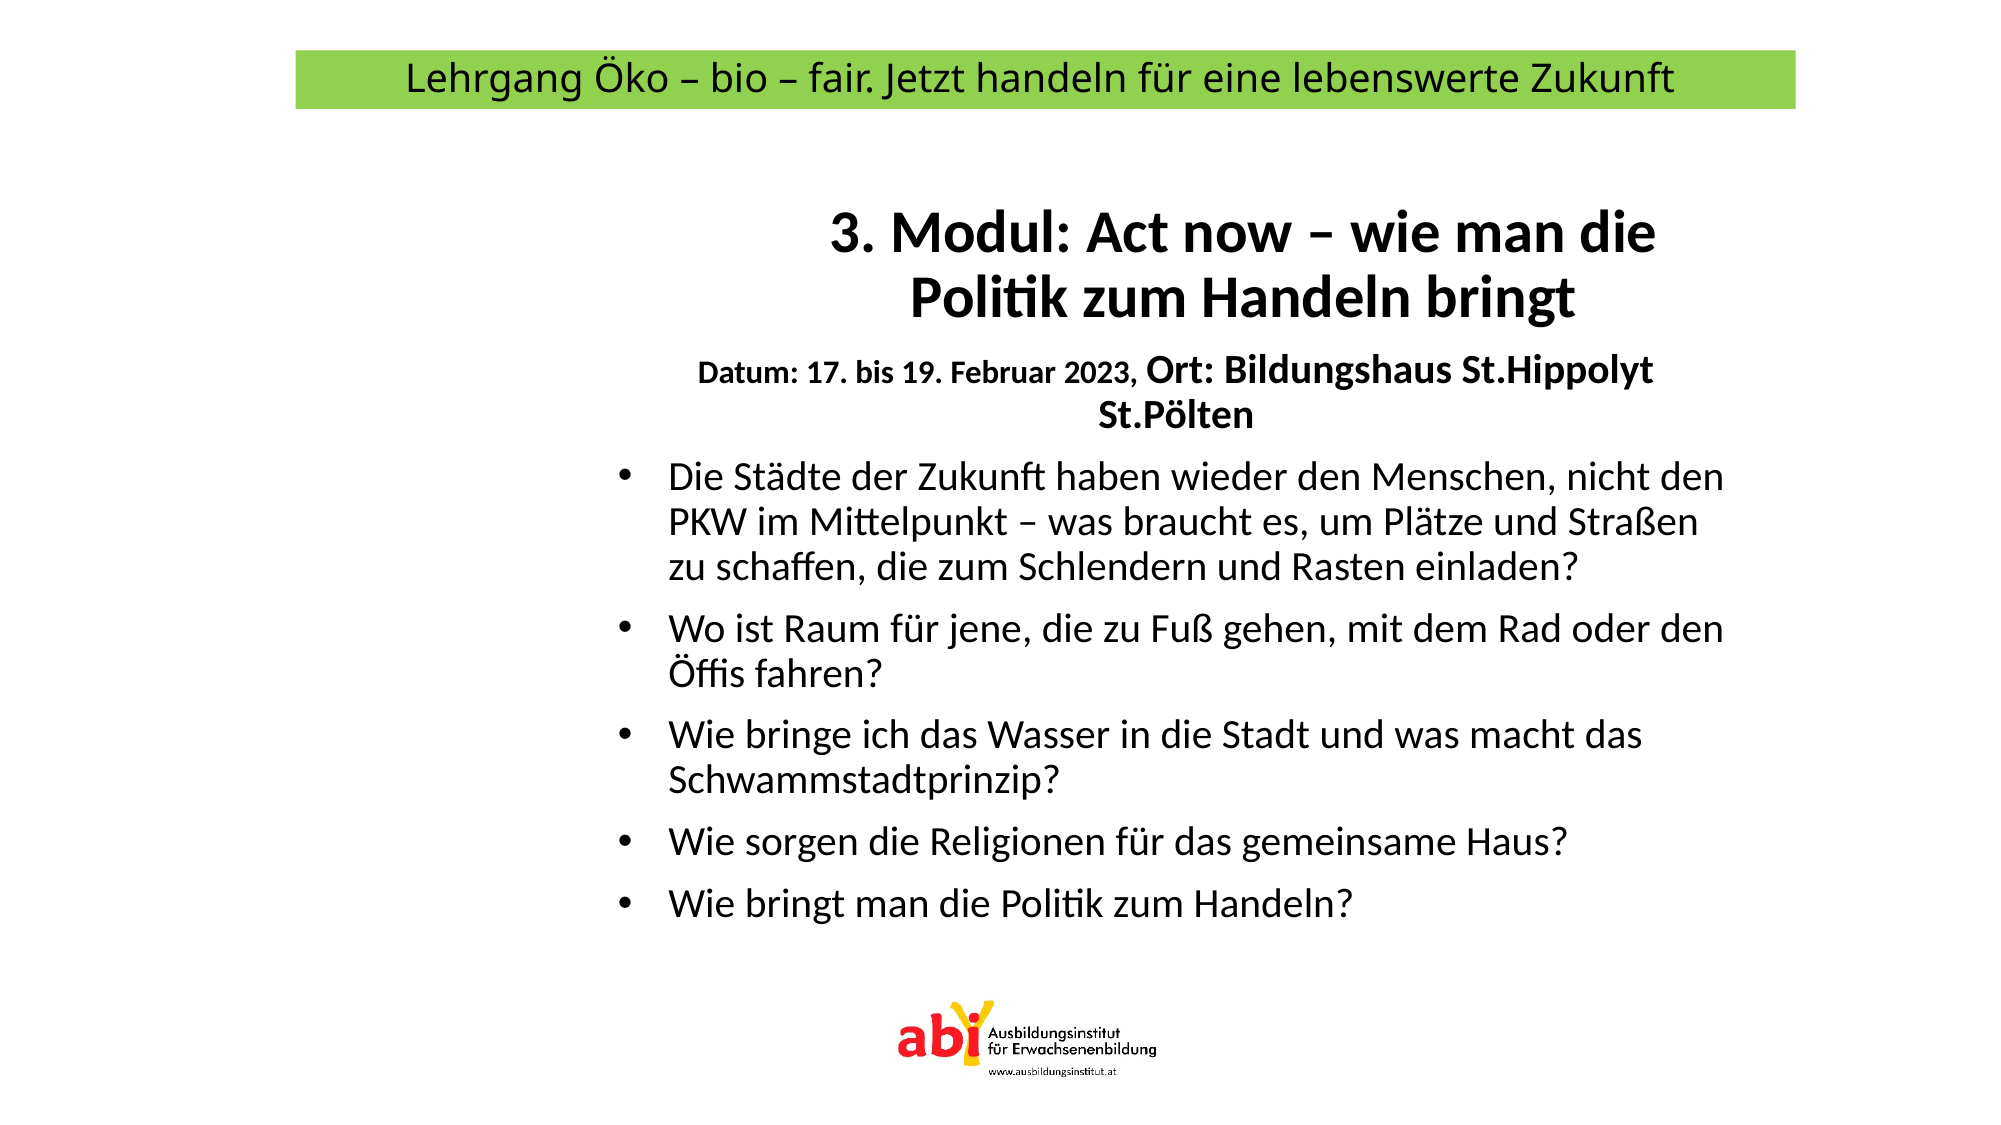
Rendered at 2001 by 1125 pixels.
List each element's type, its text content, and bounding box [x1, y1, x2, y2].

subtitle 3. Modul: Act now – wie man die Politik zum Handeln bringt Datum: 17. bis 19. Februar 2023, Ort: Bildungshaus St.Hippolyt St.Pölten Die Städte der Zukunft haben wieder den Menschen, nicht den PKW im Mittelpunkt – was braucht es, um Plätze und Straßen zu schaffen, die zum Schlendern und Rasten einladen? Wo ist Raum für jene, die zu Fuß gehen, mit dem Rad oder den Öffis fahren? Wie bringe ich das Wasser in die Stadt und was macht das Schwammstadtprinzip? Wie sorgen die Religionen für das gemeinsame Haus? Wie bringt man die Politik zum Handeln? [602, 192, 1750, 975]
title Lehrgang Öko – bio – fair. Jetzt handeln für eine lebenswerte Zukunft [295, 50, 1796, 109]
picture [894, 998, 1160, 1081]
